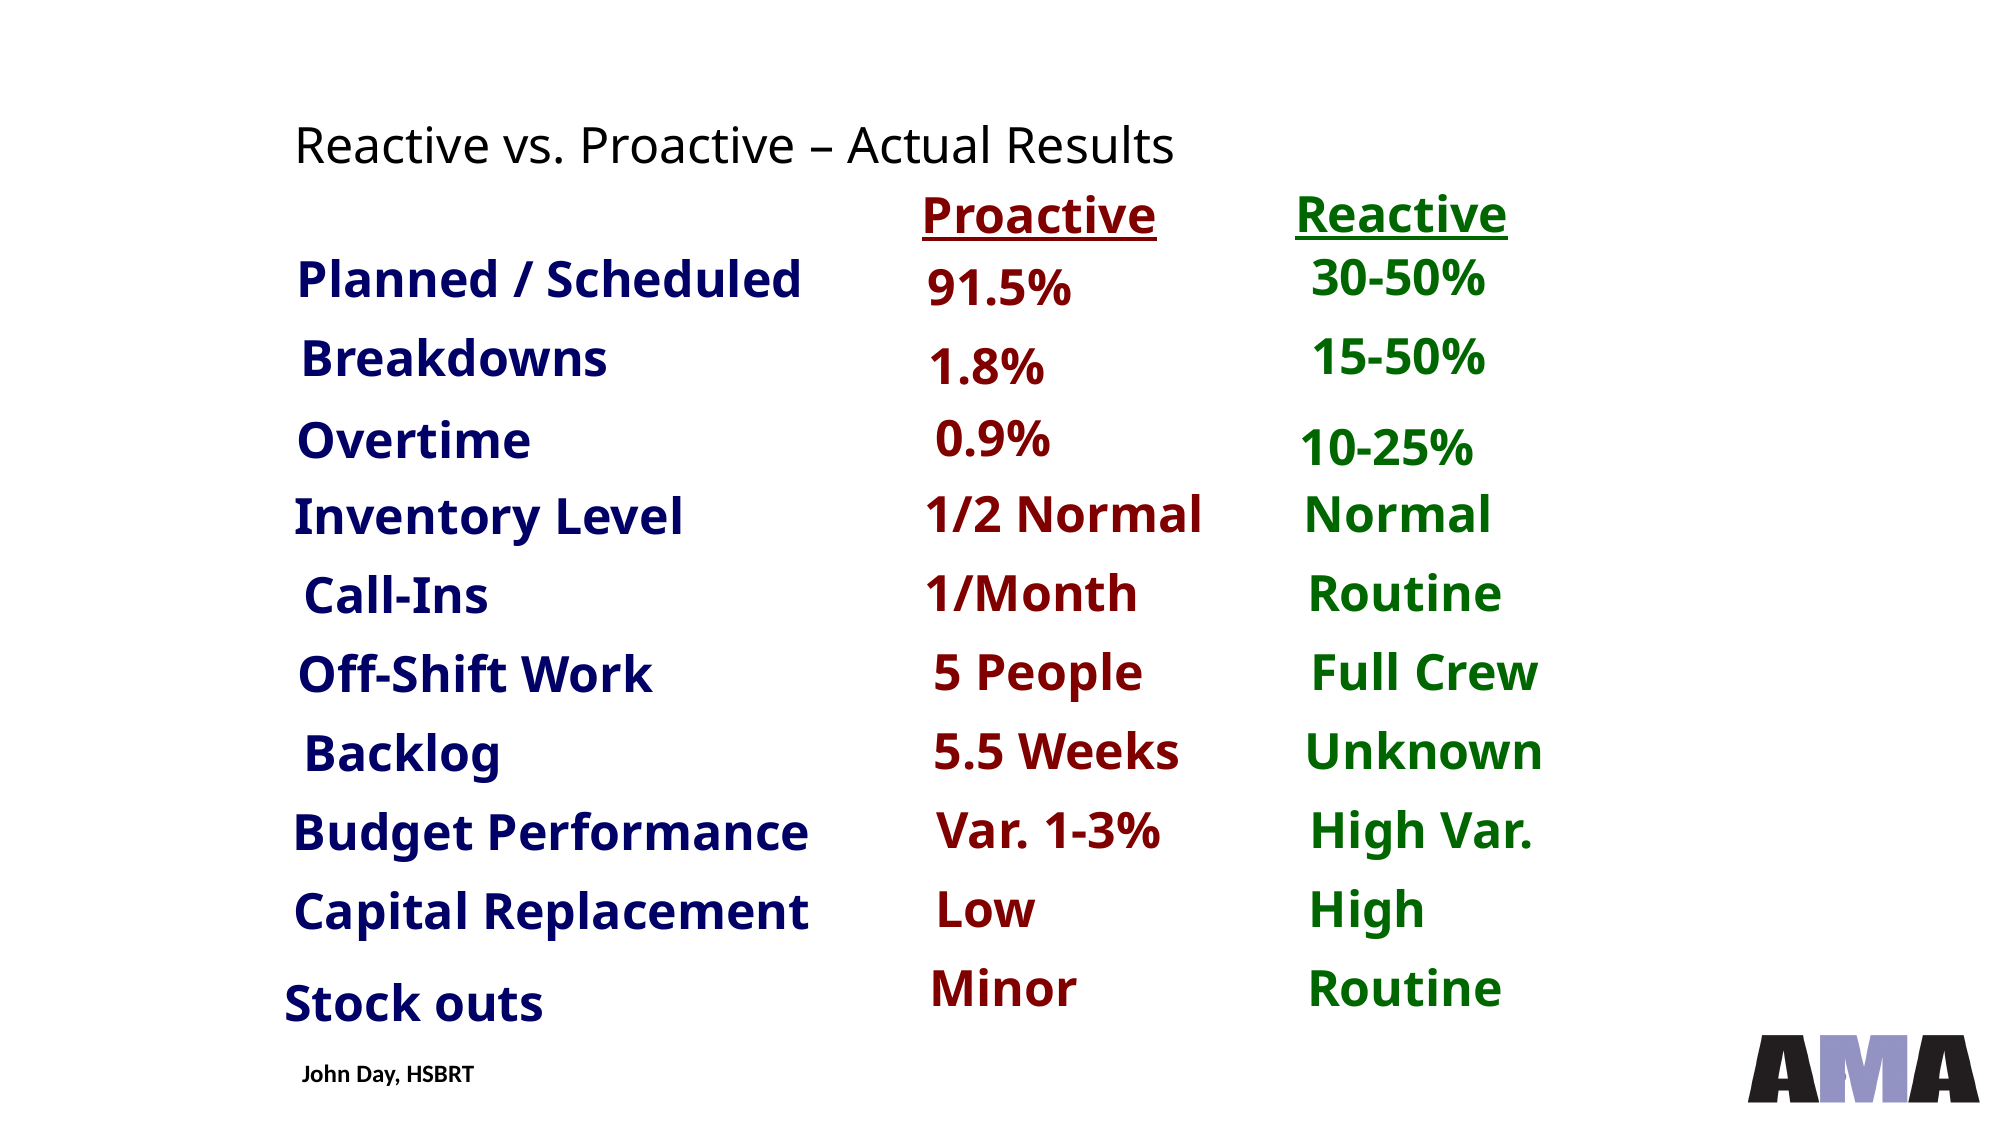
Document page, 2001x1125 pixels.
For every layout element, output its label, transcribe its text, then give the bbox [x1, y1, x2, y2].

text_box Minor [914, 949, 1094, 1024]
text_box 0.9% [920, 399, 1067, 474]
text_box High Var. [1294, 791, 1550, 866]
text_box Breakdowns [285, 319, 624, 394]
text_box Capital Replacement [278, 872, 826, 948]
text_box High [1293, 870, 1442, 945]
text_box 91.5% [912, 251, 1087, 323]
text_box 1/2 Normal [909, 475, 1219, 550]
text_box Unknown [1289, 712, 1560, 787]
text_box Low [920, 870, 1052, 945]
text_box Inventory Level [279, 477, 700, 552]
text_box 5 People [919, 633, 1159, 708]
text_box Reactive [1280, 174, 1524, 250]
text_box Off-Shift Work [282, 635, 668, 711]
text_box Normal [1289, 475, 1508, 550]
text_box John Day, HSBRT [287, 1050, 600, 1095]
text_box Backlog [289, 714, 518, 789]
text_box 1.8% [914, 327, 1060, 402]
text_box Proactive [907, 176, 1194, 251]
text_box 1/Month [909, 554, 1154, 630]
picture [1746, 1035, 1981, 1103]
text_box Stock outs [269, 964, 560, 1039]
text_box Budget Performance [278, 793, 826, 868]
text_box Overtime [281, 401, 548, 476]
text_box 30-50% [1296, 250, 1501, 313]
slide_number 16 [1412, 1042, 1863, 1103]
text_box Full Crew [1295, 633, 1554, 708]
text_box 15-50% [1296, 317, 1501, 392]
text_box Routine [1292, 949, 1518, 1024]
text_box Call-Ins [288, 556, 504, 632]
text_box Planned / Scheduled [281, 240, 819, 315]
text_box Var. 1-3% [921, 791, 1176, 866]
title Reactive vs. Proactive – Actual Results [279, 74, 1488, 220]
text_box 5.5 Weeks [919, 712, 1196, 787]
text_box Routine [1292, 554, 1518, 630]
text_box 10-25% [1284, 408, 1490, 483]
